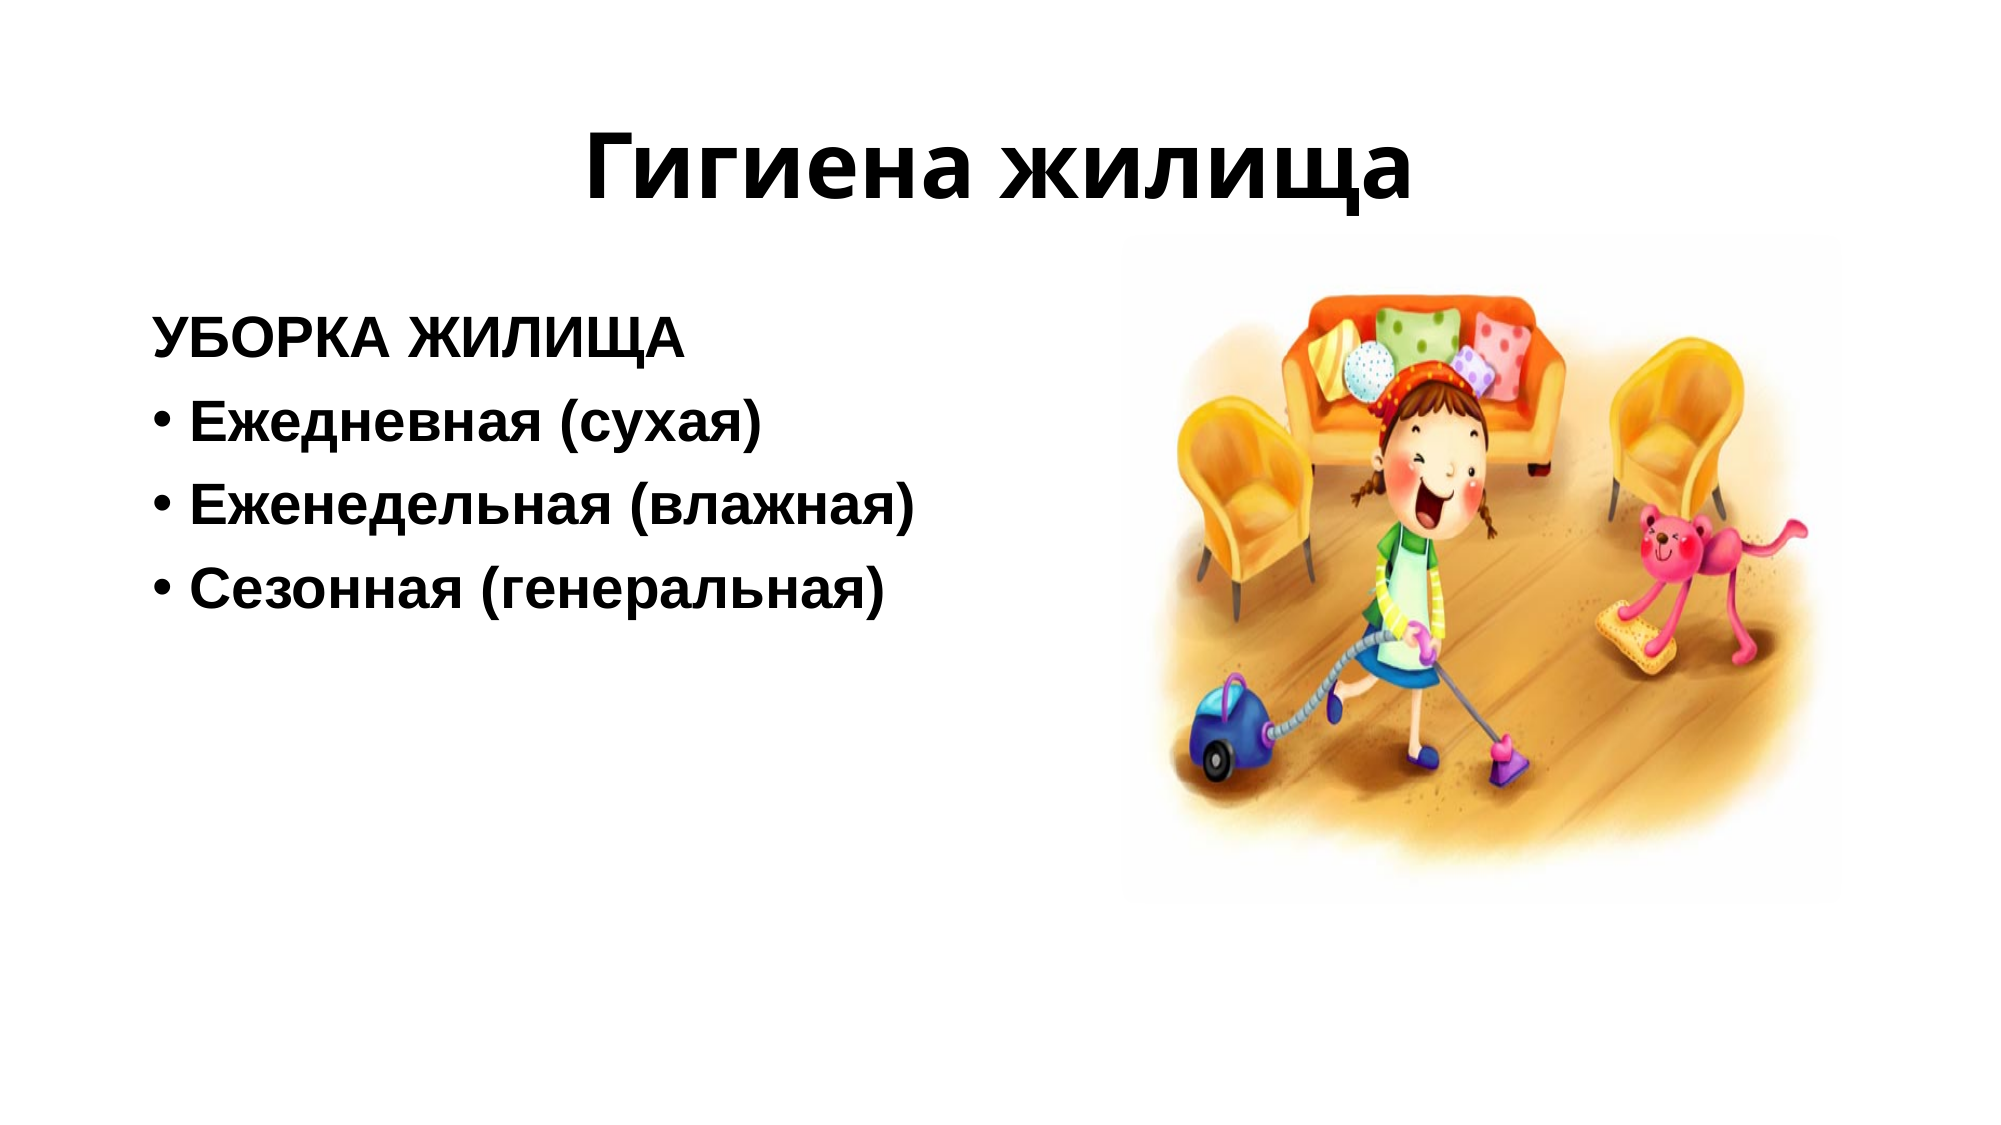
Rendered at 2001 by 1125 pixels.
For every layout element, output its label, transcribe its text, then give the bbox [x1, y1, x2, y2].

list УБОРКА ЖИЛИЩА Ежедневная (сухая) Еженедельная (влажная) Сезонная (генеральная) [137, 299, 1863, 1014]
picture [1121, 234, 1842, 903]
title Гигиена жилища [137, 59, 1863, 278]
